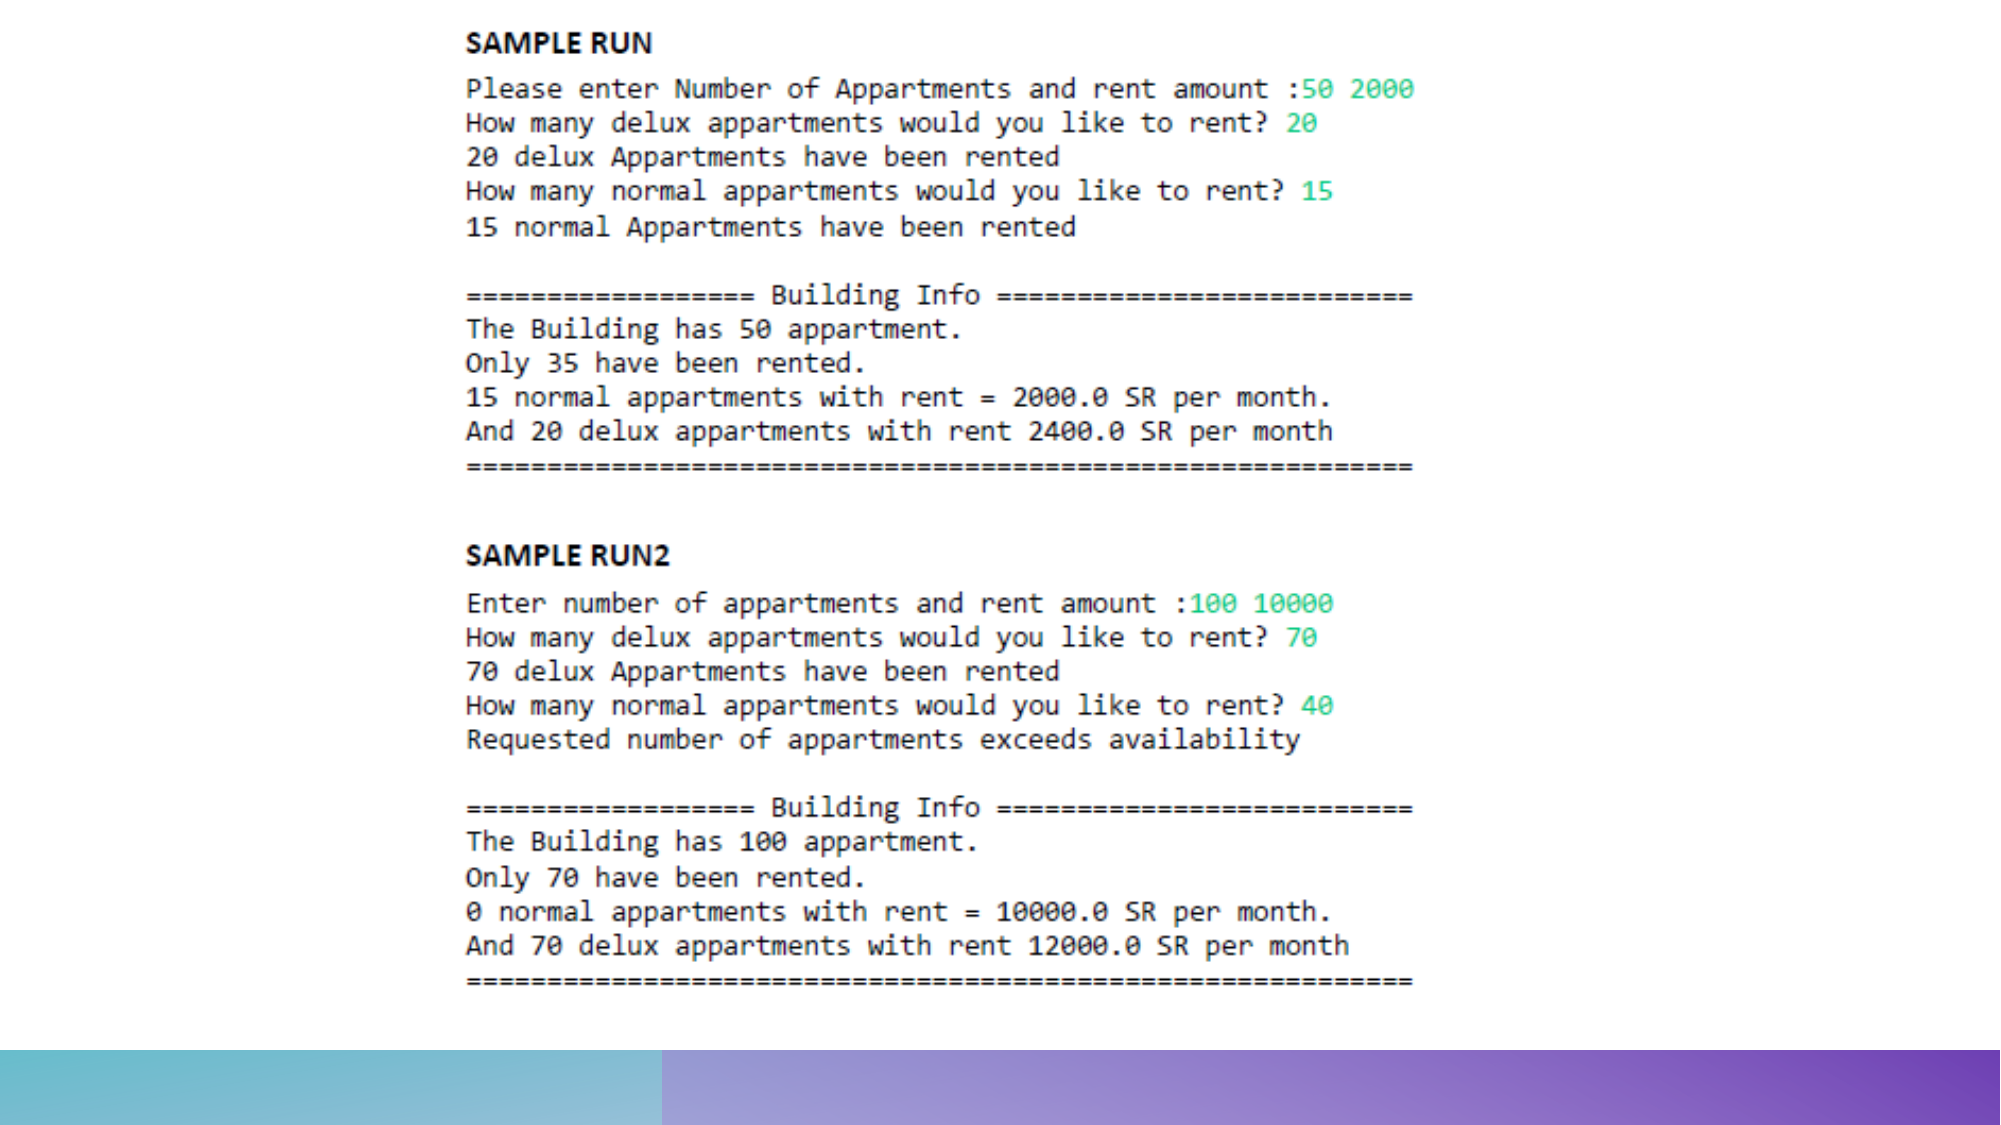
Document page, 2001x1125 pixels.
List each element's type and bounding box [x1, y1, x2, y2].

picture [419, 20, 1625, 1030]
